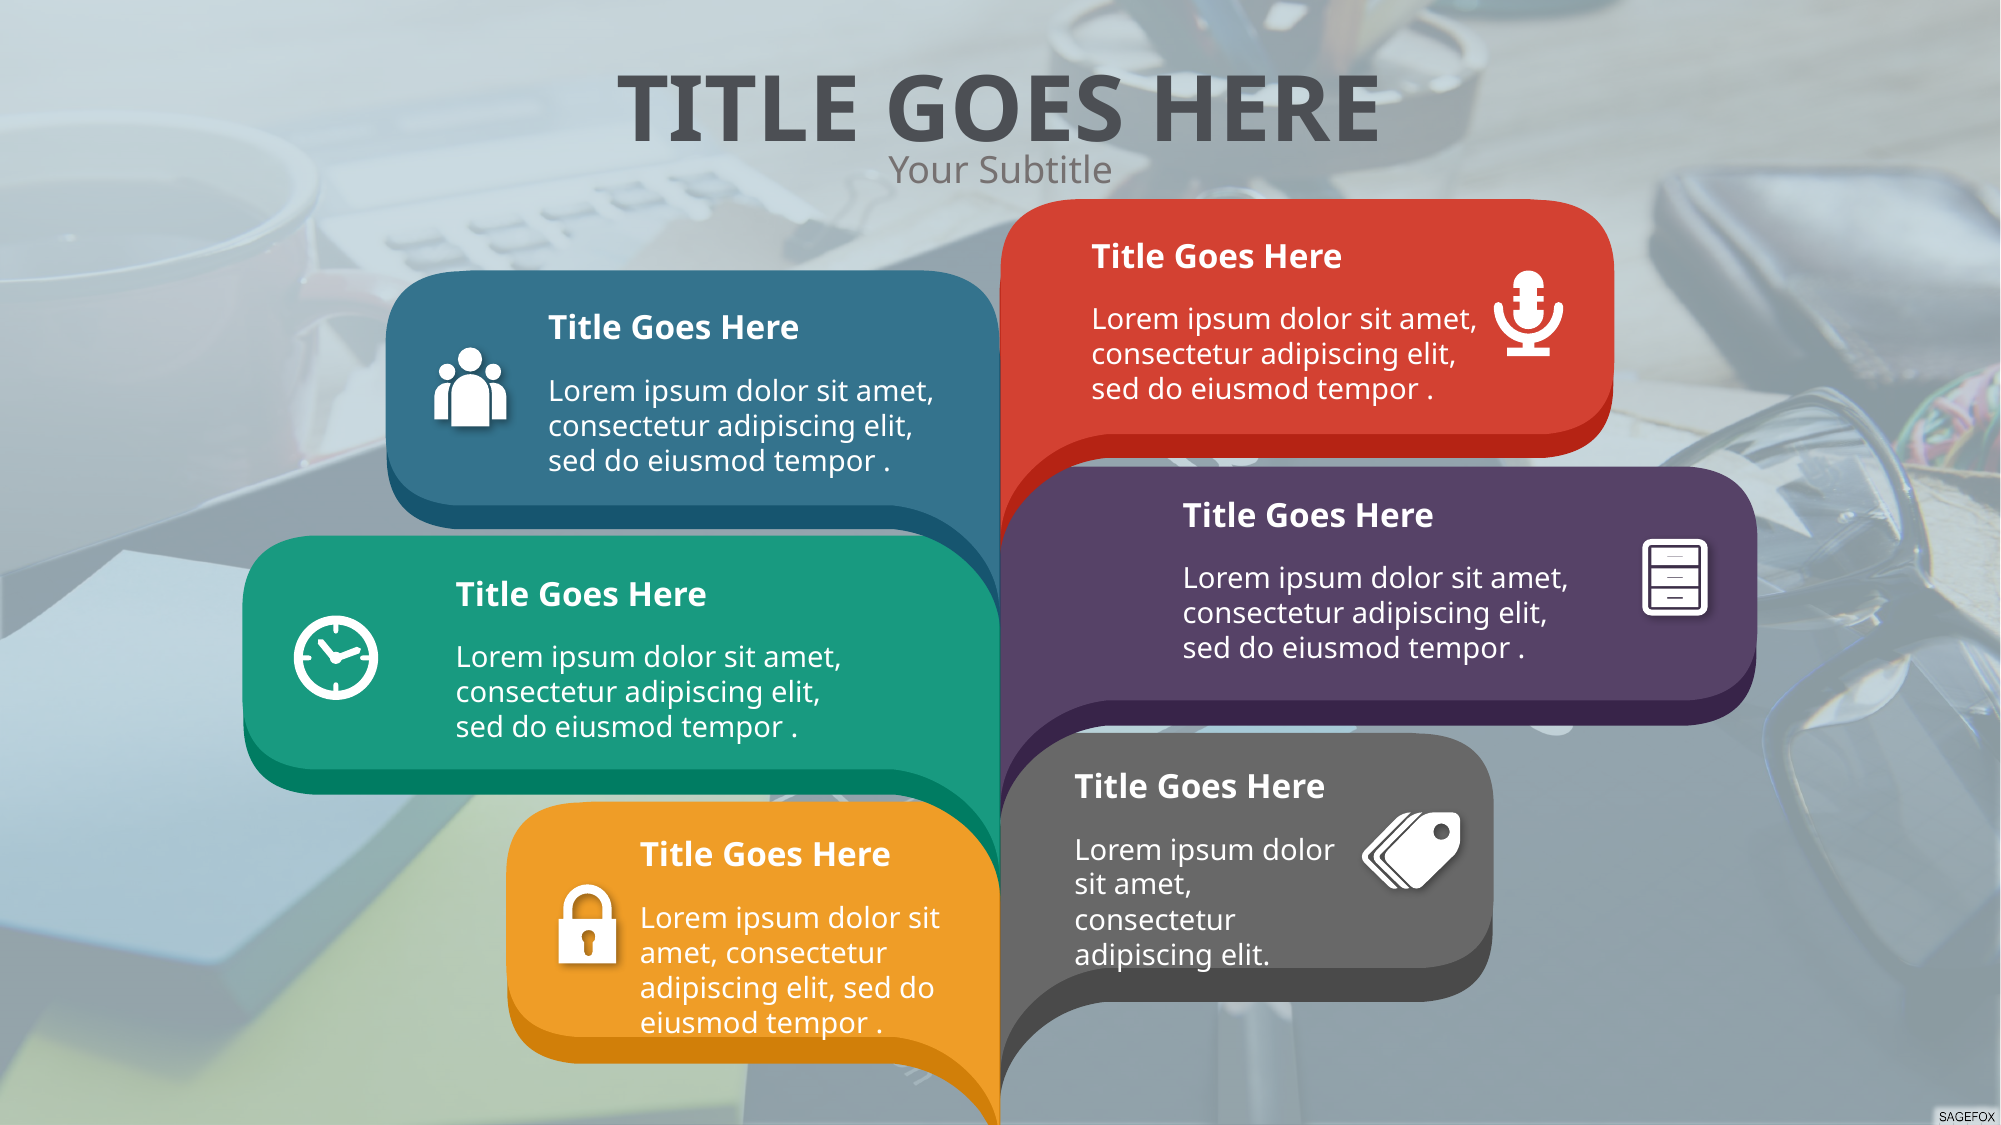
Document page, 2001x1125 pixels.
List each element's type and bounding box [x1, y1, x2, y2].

text_box [1001, 833, 1494, 1108]
text_box [293, 615, 379, 700]
text_box [1001, 466, 1758, 833]
text_box [548, 42, 1452, 199]
picture [1936, 1111, 1997, 1125]
text_box [999, 199, 1615, 564]
text_box [242, 535, 1001, 902]
text_box [1493, 270, 1564, 357]
text_box [385, 270, 1001, 636]
text_box [506, 902, 1001, 1125]
